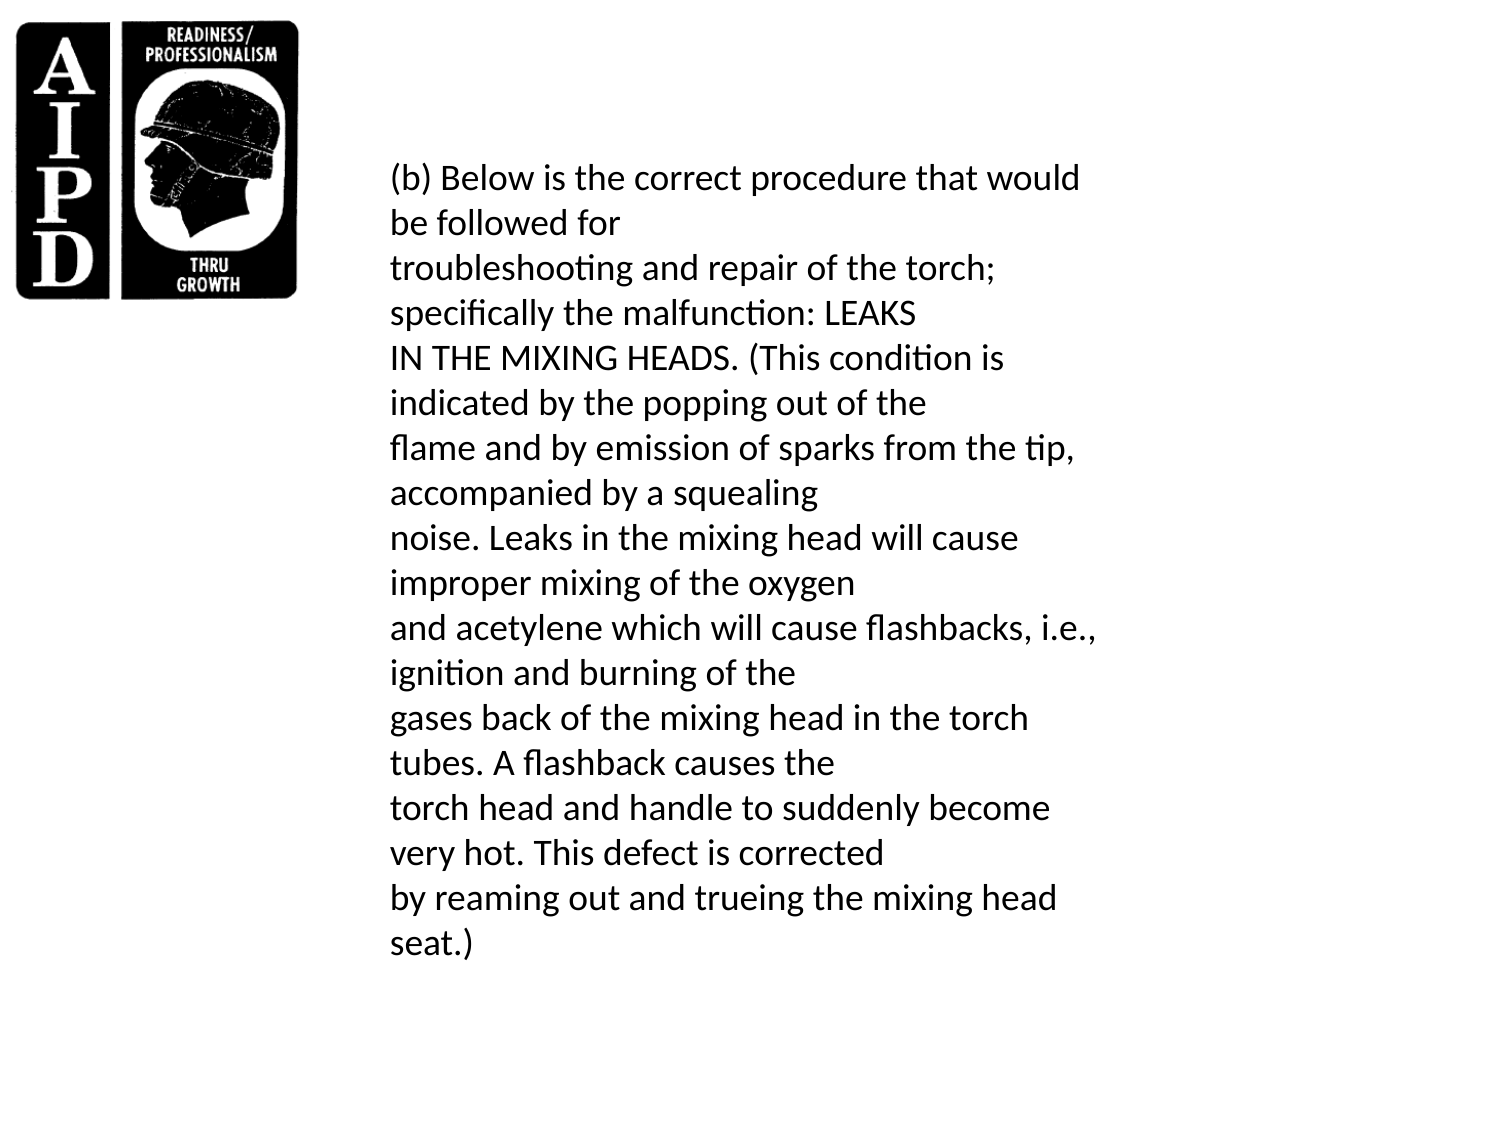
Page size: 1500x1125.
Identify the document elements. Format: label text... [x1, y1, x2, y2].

text_box (b) Below is the correct procedure that would be followed for troubleshooting and repair of the torch; specifically the malfunction: LEAKS IN THE MIXING HEADS. (This condition is indicated by the popping out of the flame and by emission of sparks from the tip, accompanied by a squealing noise. Leaks in the mixing head will cause improper mixing of the oxygen and acetylene which will cause flashbacks, i.e., ignition and burning of the gases back of the mixing head in the torch tubes. A flashback causes the torch head and handle to suddenly become very hot. This defect is corrected by reaming out and trueing the mixing head seat.) [374, 145, 1125, 971]
picture [0, 12, 326, 313]
